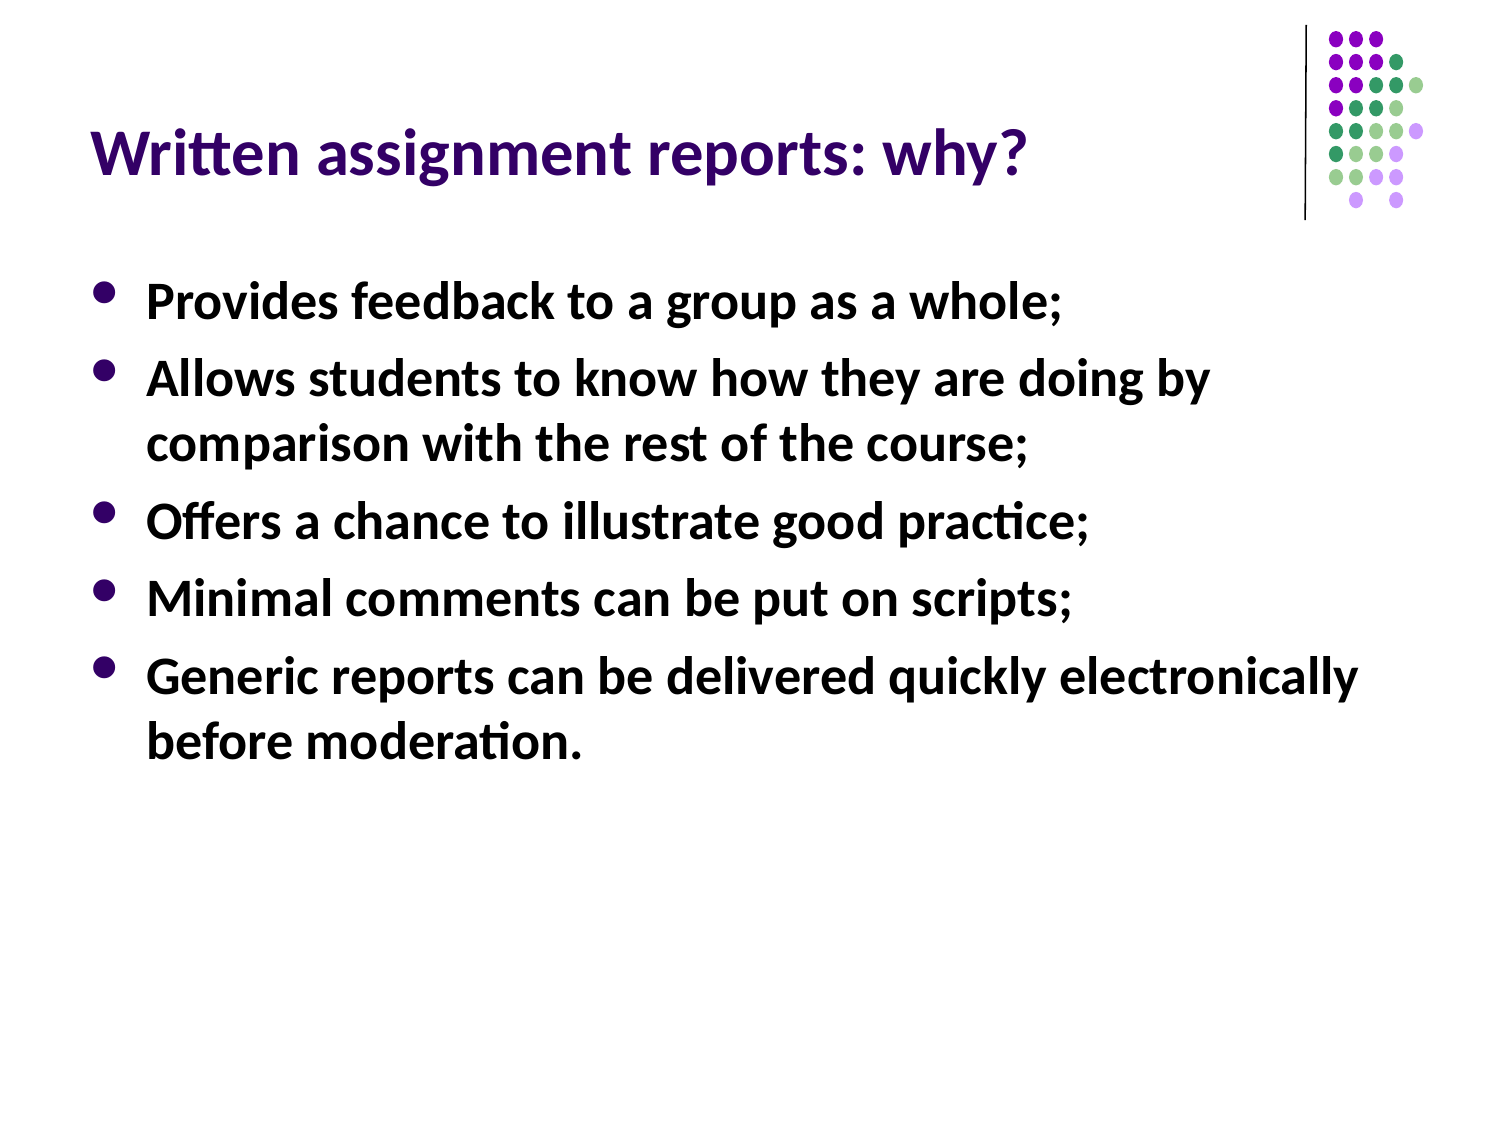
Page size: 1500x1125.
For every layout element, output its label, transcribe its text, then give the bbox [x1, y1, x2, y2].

list Provides feedback to a group as a whole; Allows students to know how they are doing by comparison with the rest of the course; Offers a chance to illustrate good practice; Minimal comments can be put on scripts; Generic reports can be delivered quickly electronically before moderation. [74, 257, 1438, 1001]
title Written assignment reports: why? [74, 19, 1313, 197]
